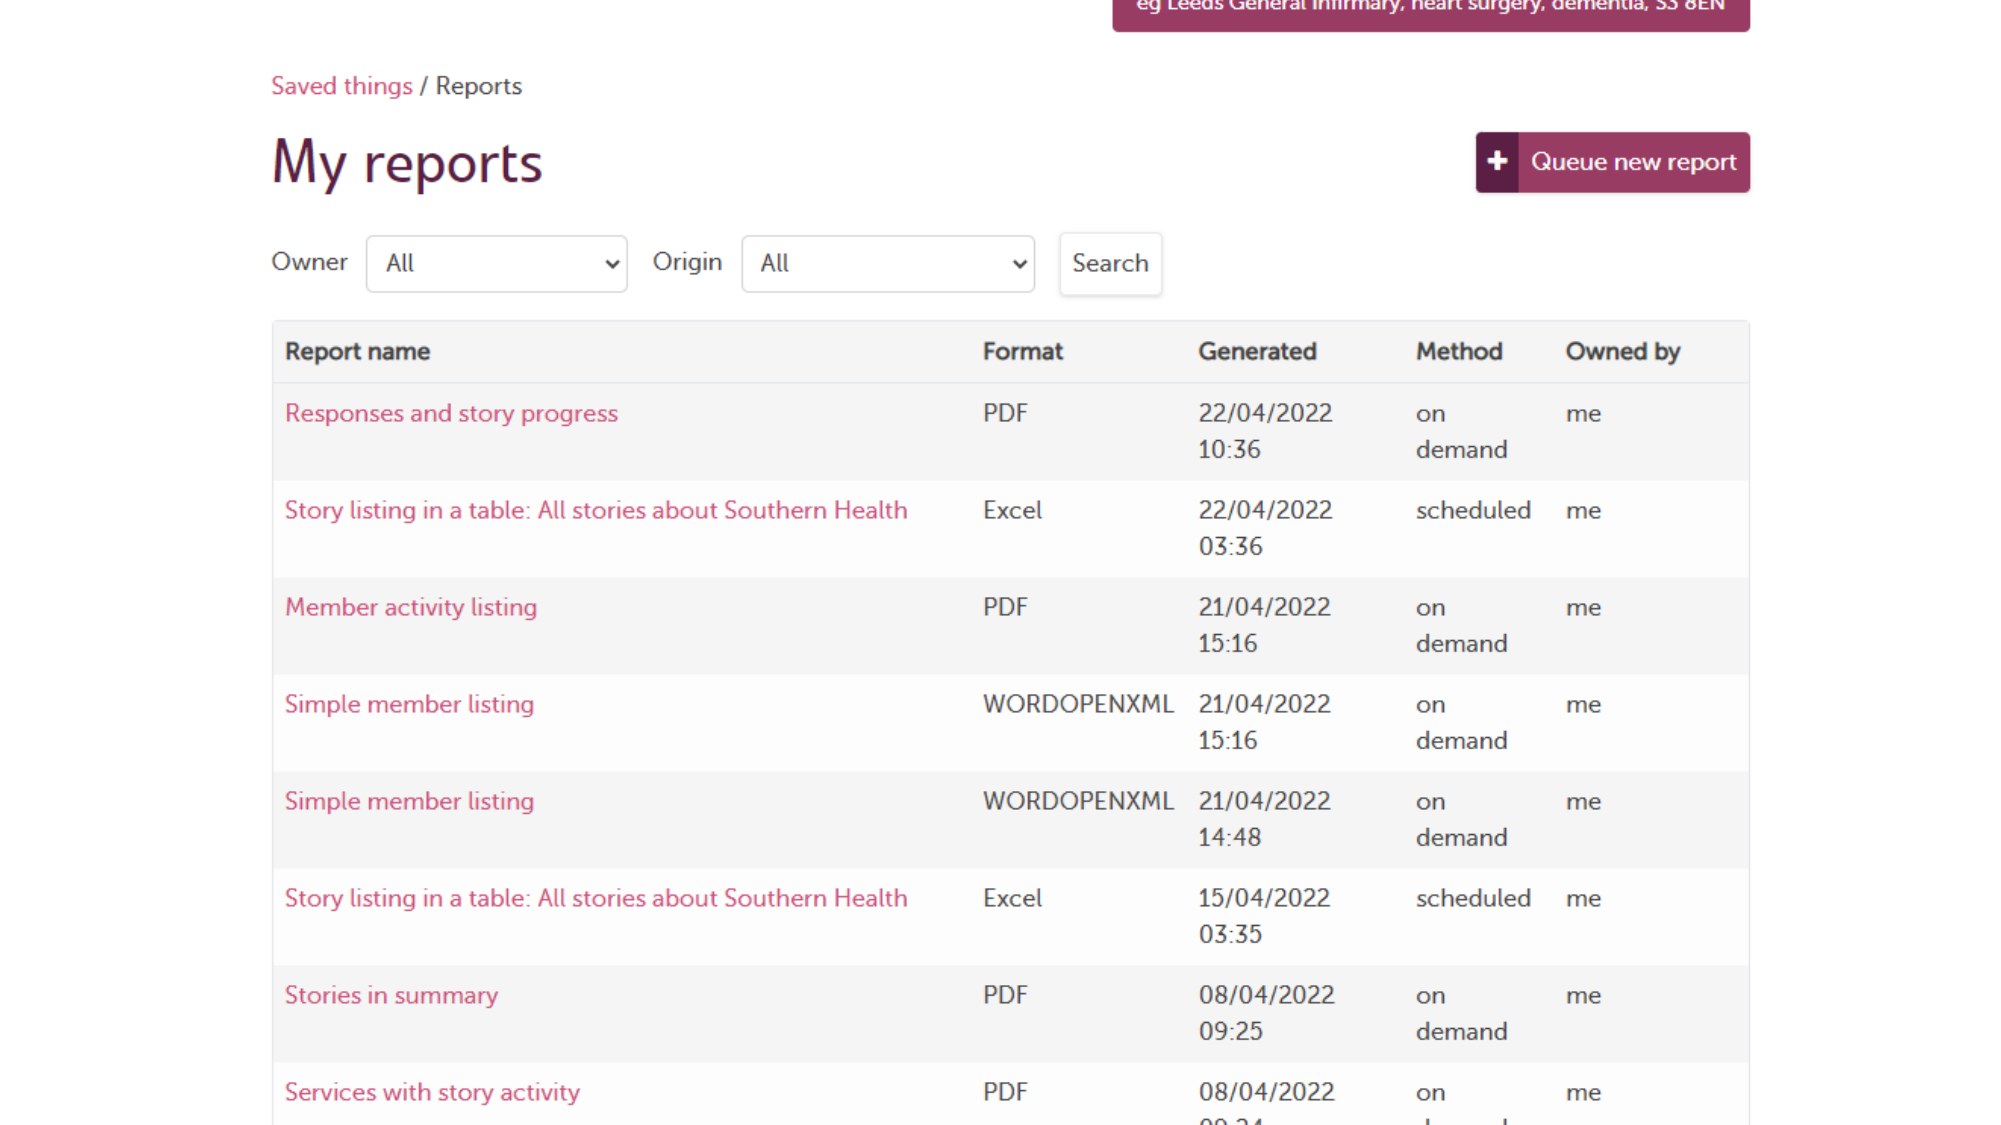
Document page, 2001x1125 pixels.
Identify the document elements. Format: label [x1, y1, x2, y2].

picture [197, 0, 1802, 1125]
